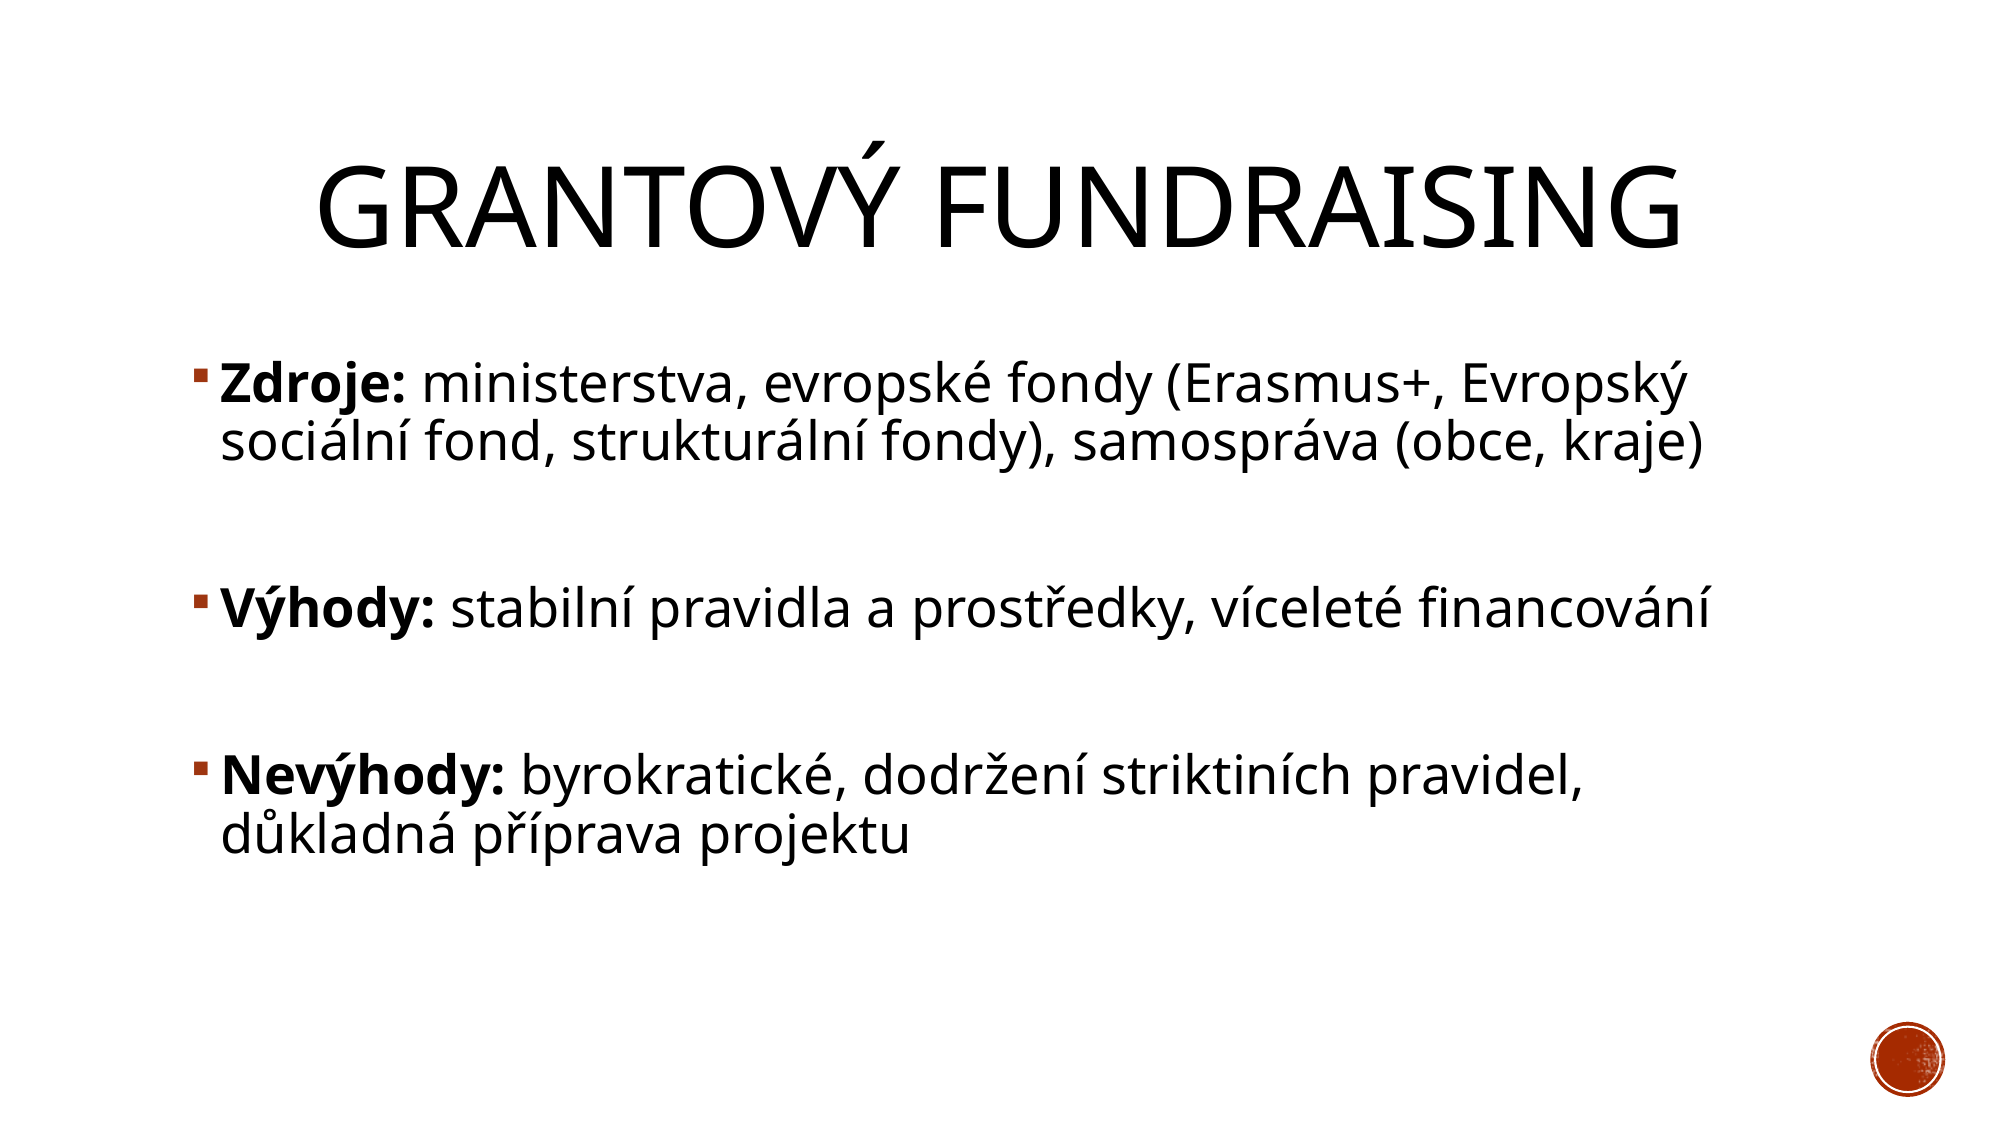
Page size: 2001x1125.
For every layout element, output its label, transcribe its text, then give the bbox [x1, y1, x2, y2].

list Zdroje: ministerstva, evropské fondy (Erasmus+, Evropský sociální fond, strukturální fondy), samospráva (obce, kraje) Výhody: stabilní pravidla a prostředky, víceleté financování Nevýhody: byrokratické, dodržení striktiních pravidel, důkladná příprava projektu [175, 348, 1826, 1013]
title Grantový Fundraising [175, 79, 1826, 344]
